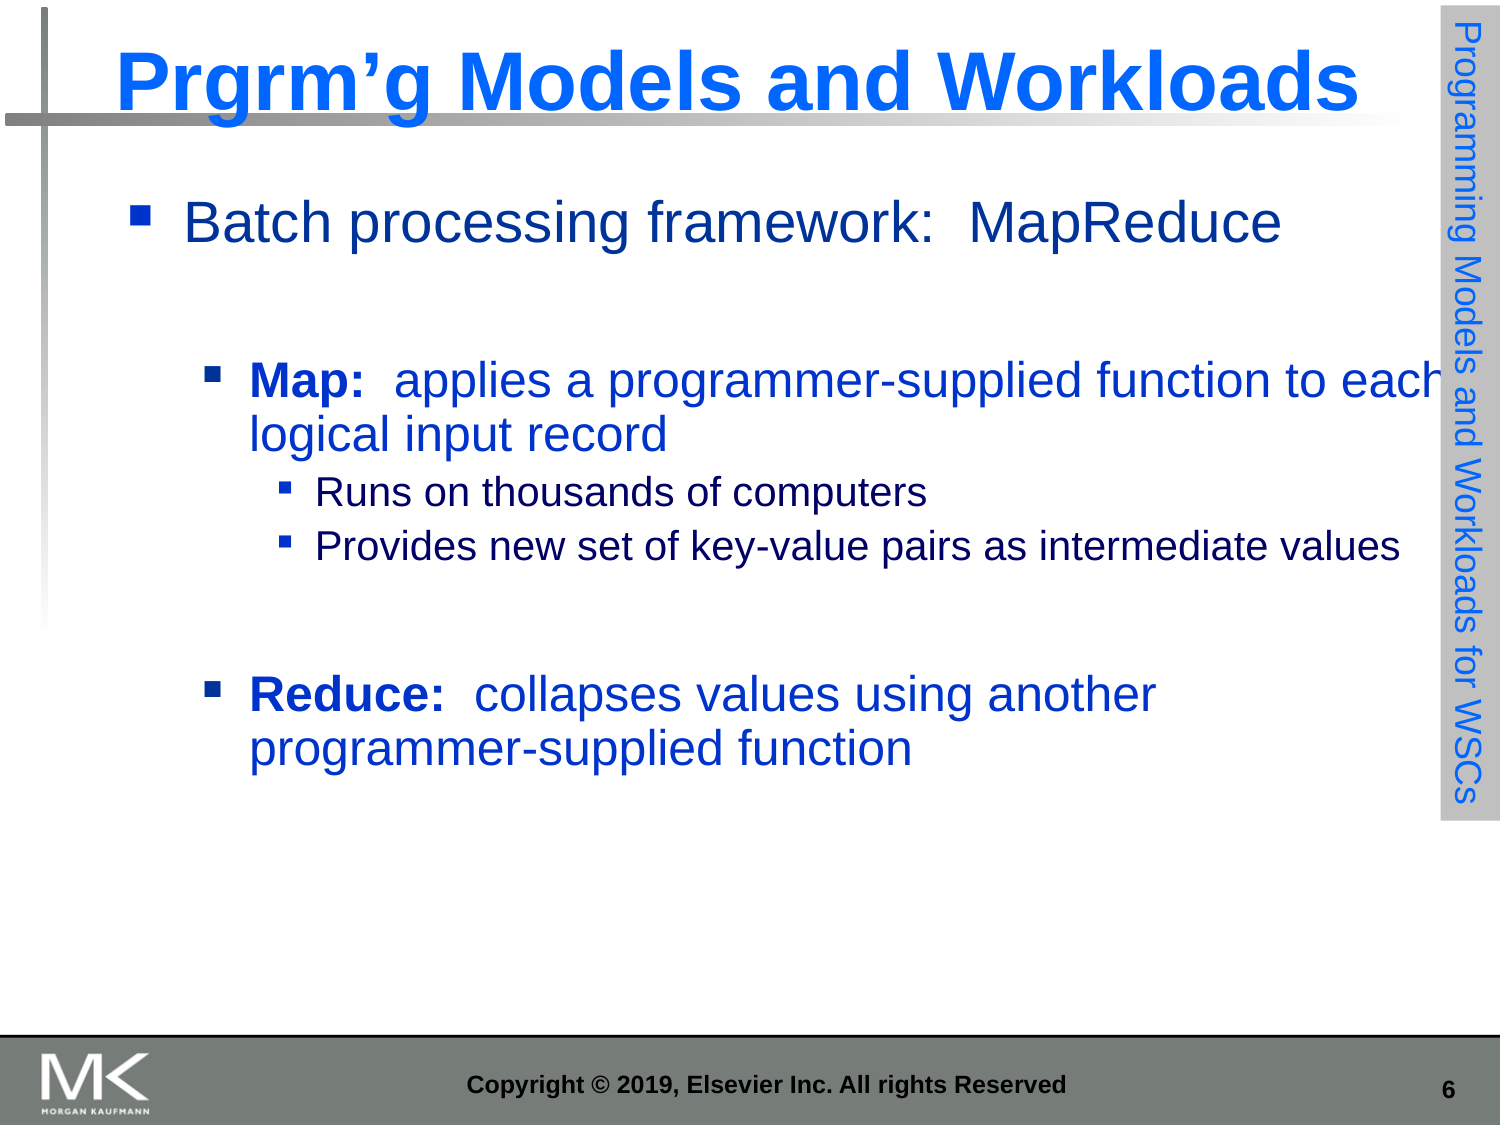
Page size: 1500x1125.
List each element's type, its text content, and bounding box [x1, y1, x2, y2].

picture [29, 1046, 160, 1123]
footer Copyright © 2019, Elsevier Inc. All rights Reserved [170, 1046, 1365, 1106]
list Batch processing framework: MapReduce Map: applies a programmer-supplied function to each logical input record Runs on thousands of computers Provides new set of key-value pairs as intermediate values Reduce: collapses values using another programmer-supplied function [111, 184, 1470, 1024]
text_box Programming Models and Workloads for WSCs [1440, 5, 1500, 821]
title Prgrm’g Models and Workloads [100, 17, 1440, 135]
